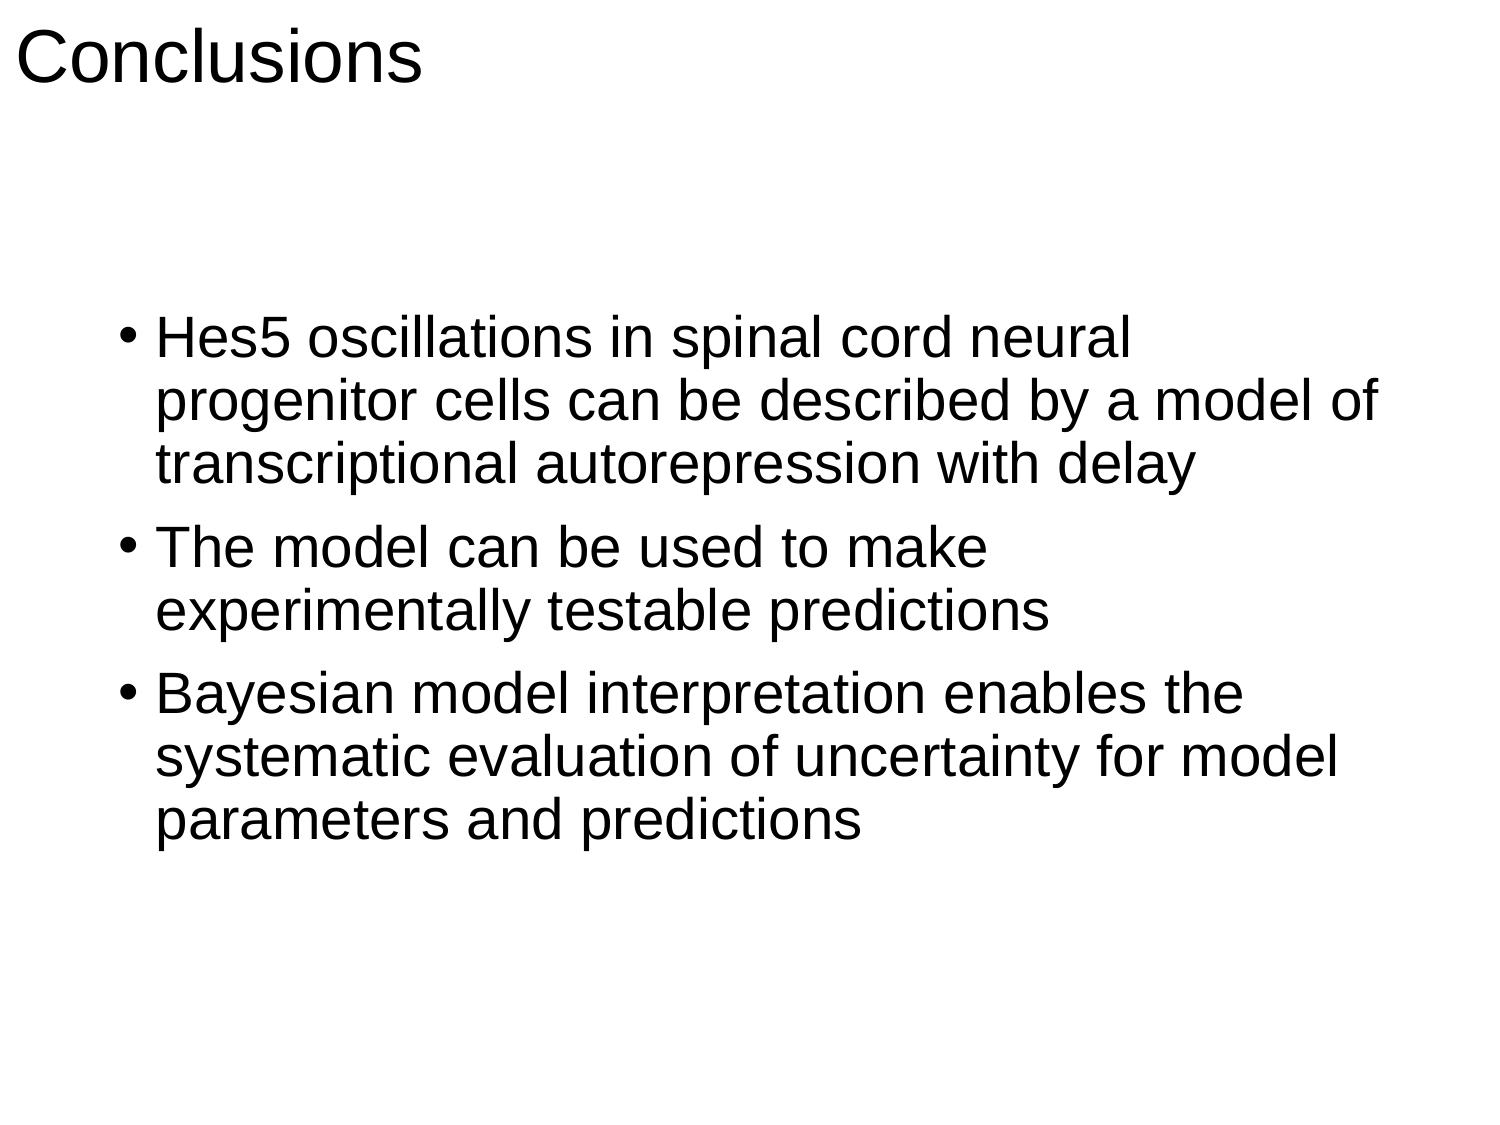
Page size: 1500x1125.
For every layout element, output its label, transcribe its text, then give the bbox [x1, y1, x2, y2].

title Conclusions [0, 0, 1477, 116]
list Hes5 oscillations in spinal cord neural progenitor cells can be described by a model of transcriptional autorepression with delay The model can be used to make experimentally testable predictions Bayesian model interpretation enables the systematic evaluation of uncertainty for model parameters and predictions [103, 299, 1397, 1014]
